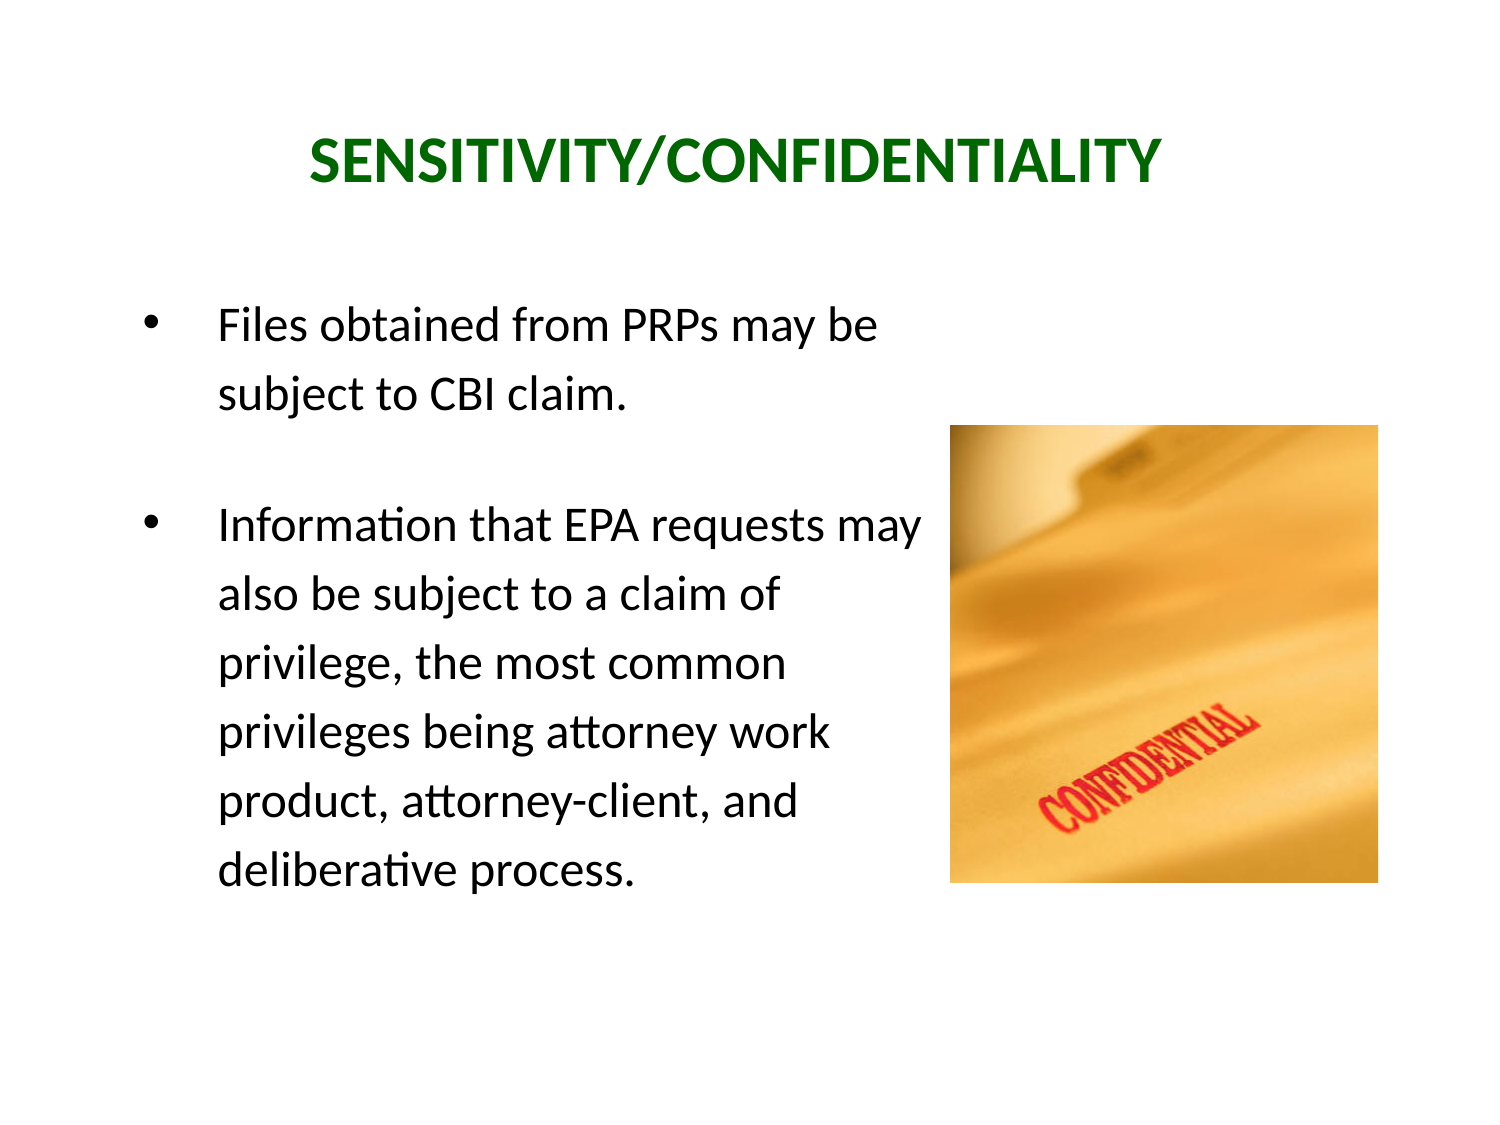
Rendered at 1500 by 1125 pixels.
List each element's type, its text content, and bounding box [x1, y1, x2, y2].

picture [949, 424, 1379, 883]
text_box Files obtained from PRPs may be subject to CBI claim. Information that EPA requests may also be subject to a claim of privilege, the most common privileges being attorney work product, attorney-client, and deliberative process. [62, 274, 975, 904]
text_box Sensitivity/Confidentiality [62, 62, 1425, 250]
